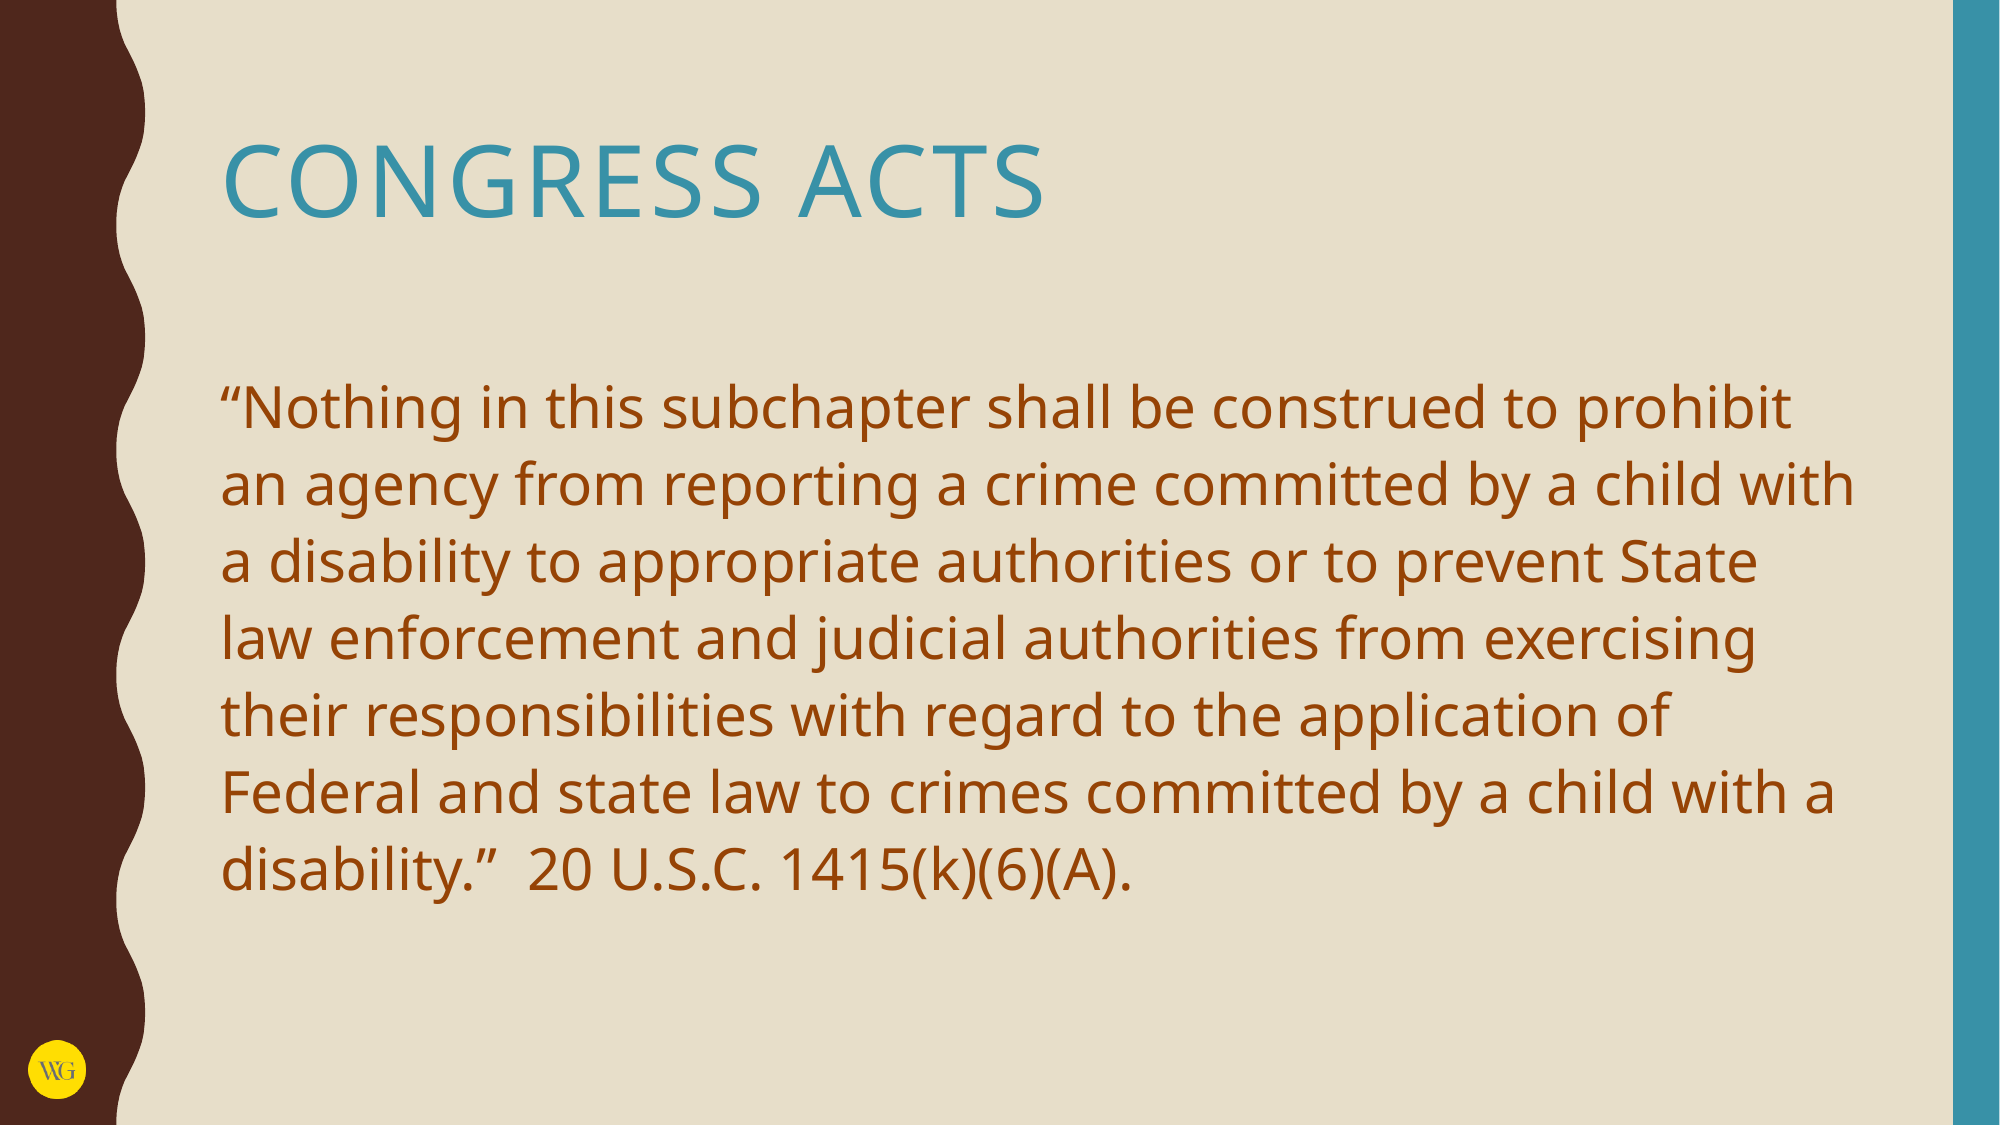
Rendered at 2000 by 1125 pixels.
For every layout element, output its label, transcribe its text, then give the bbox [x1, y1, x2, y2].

picture [28, 1040, 86, 1099]
title Congress Acts [205, 62, 1875, 308]
list “Nothing in this subchapter shall be construed to prohibit an agency from reporting a crime committed by a child with a disability to appropriate authorities or to prevent State law enforcement and judicial authorities from exercising their responsibilities with regard to the application of Federal and state law to crimes committed by a child with a disability.” 20 U.S.C. 1415(k)(6)(A). [205, 355, 1875, 1014]
